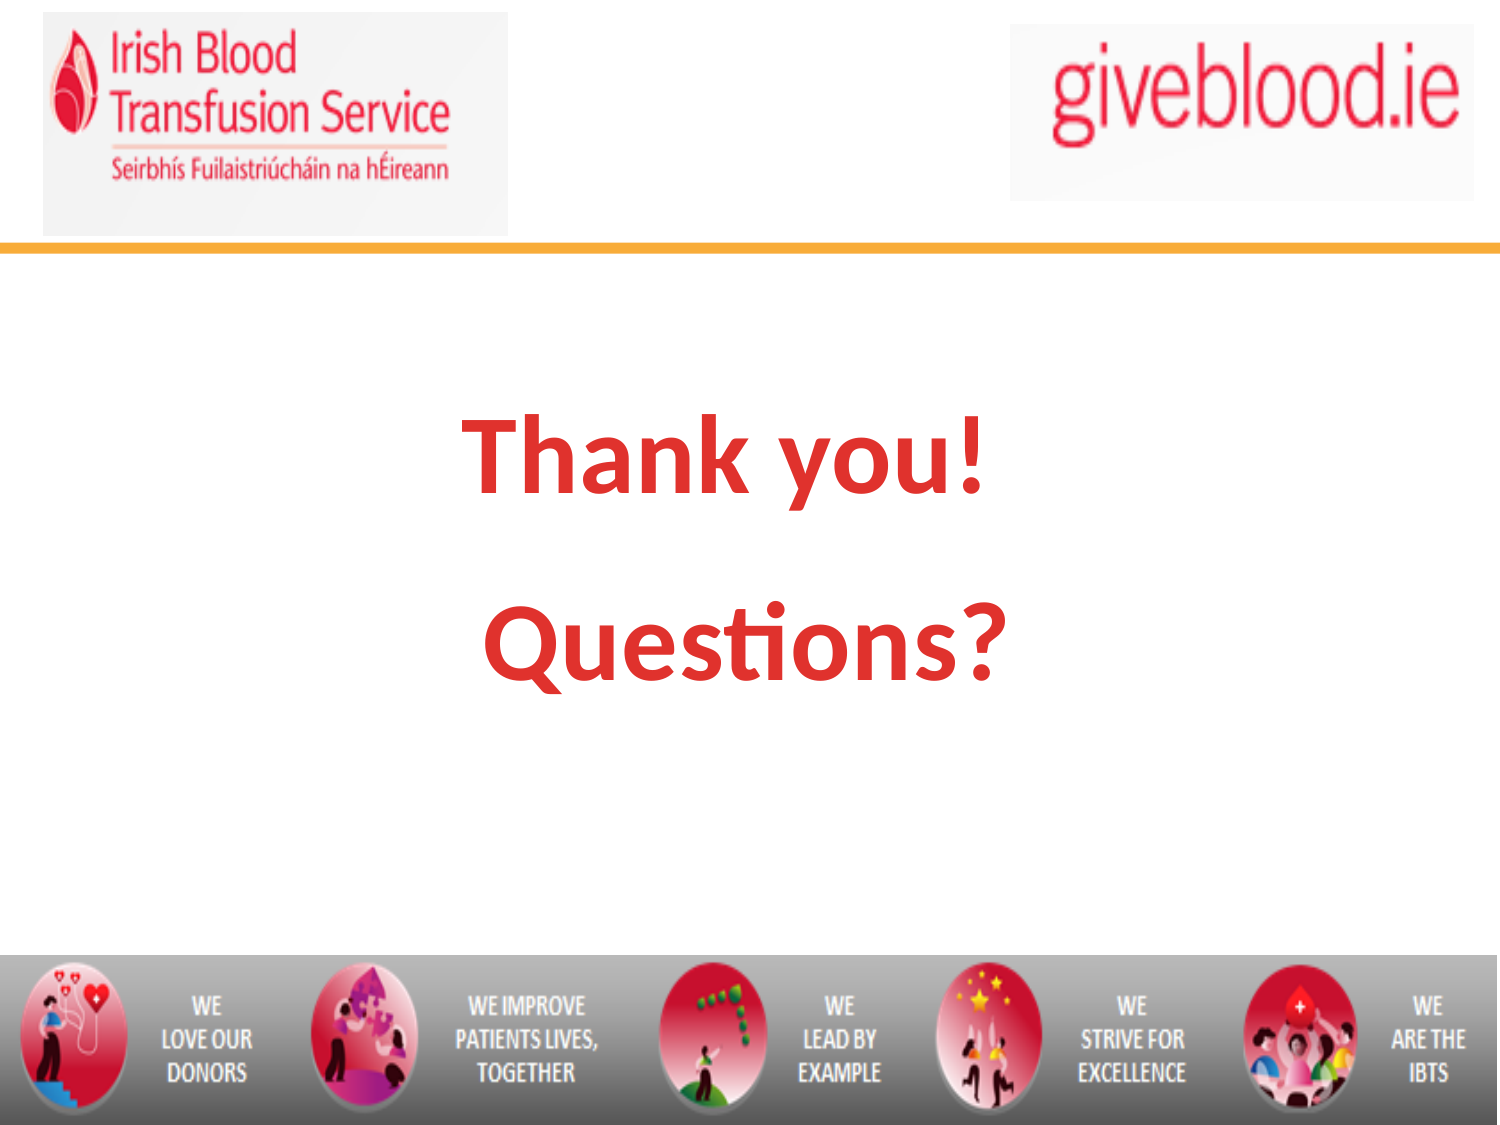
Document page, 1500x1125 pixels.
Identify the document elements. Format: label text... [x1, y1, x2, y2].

text_box [0, 242, 1500, 254]
picture [43, 12, 508, 237]
text_box Thank you! [446, 373, 1007, 794]
text_box Questions? [467, 560, 1028, 711]
picture [1009, 24, 1474, 201]
picture [0, 955, 1498, 1125]
